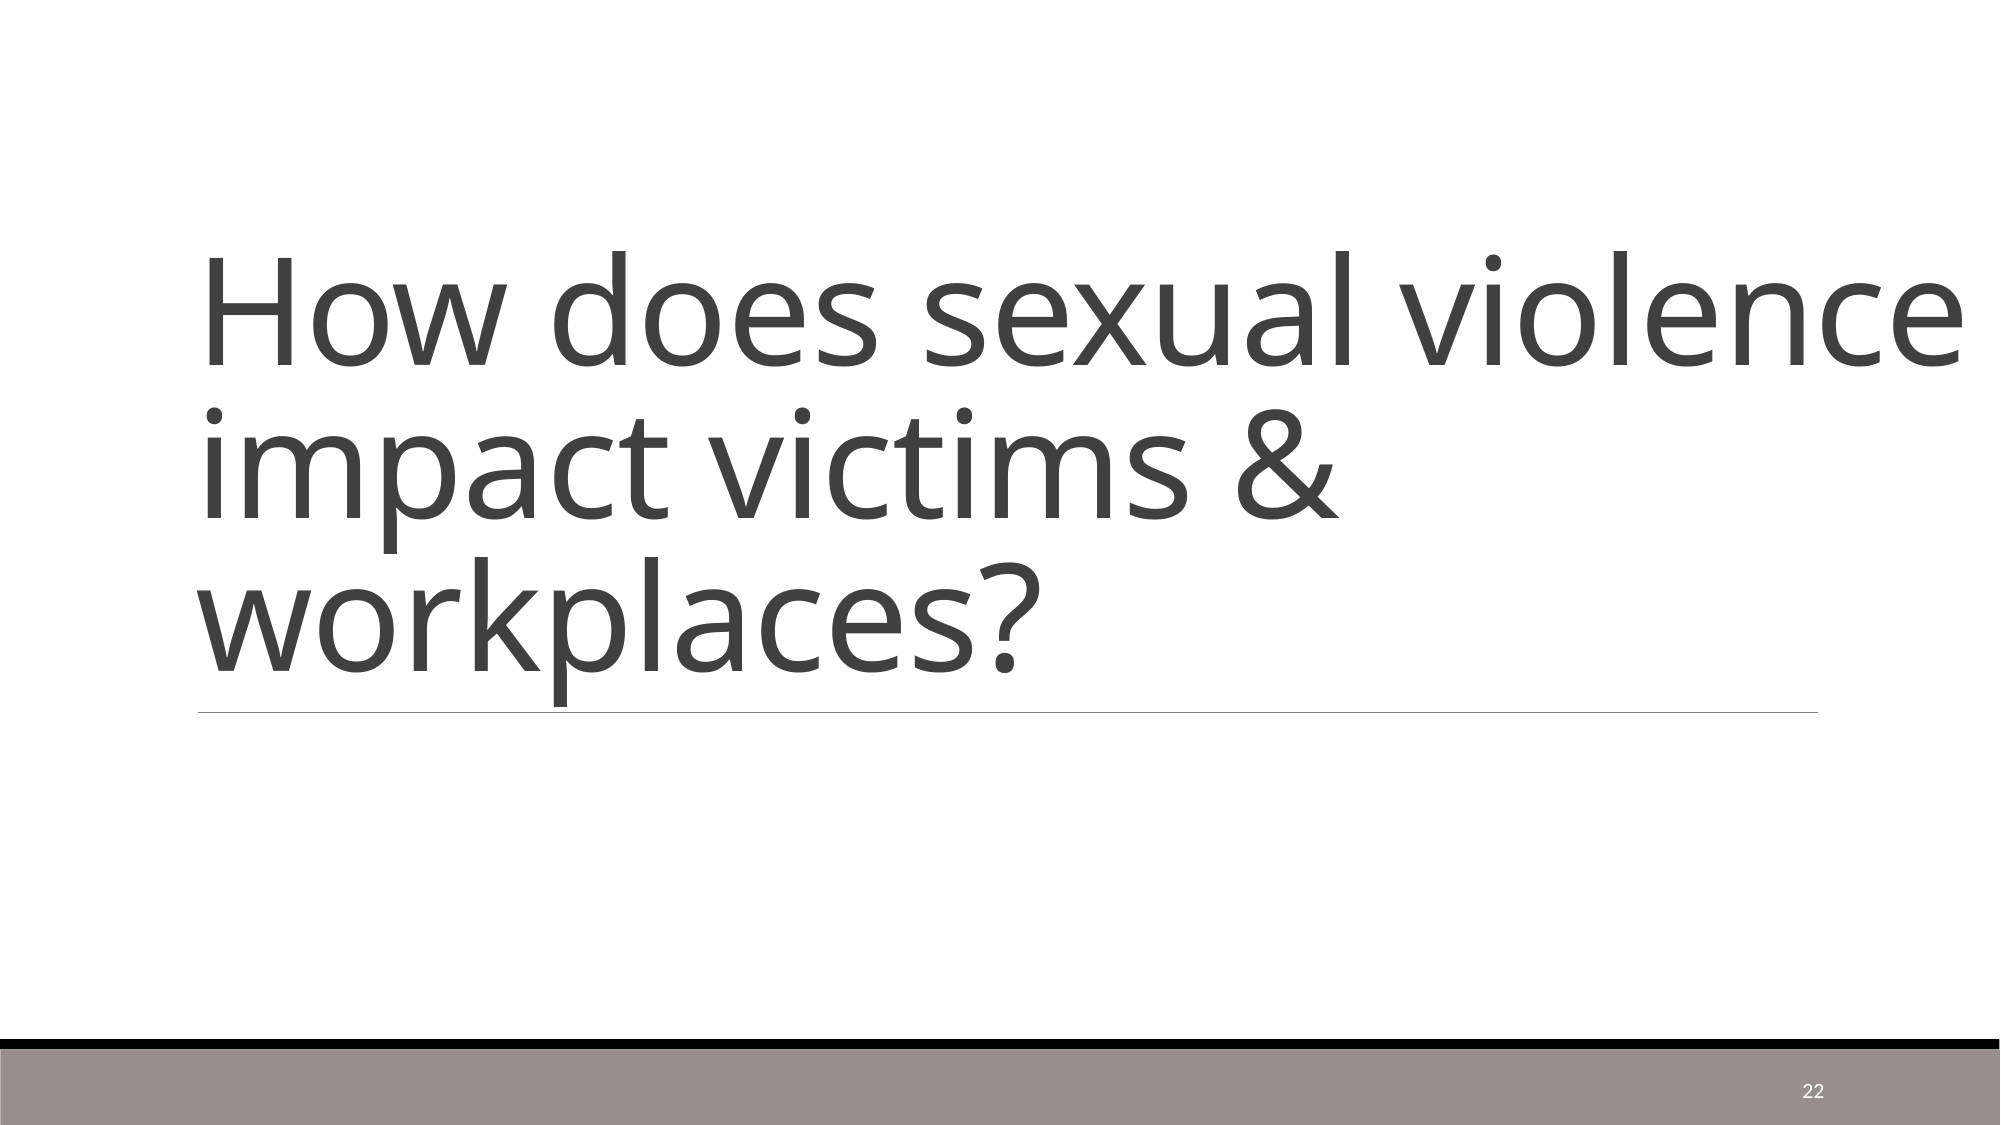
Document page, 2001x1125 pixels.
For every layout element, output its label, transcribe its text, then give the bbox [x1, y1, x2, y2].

title How does sexual violence impact victims & workplaces? [180, 124, 2000, 710]
slide_number 22 [1624, 1059, 1840, 1120]
